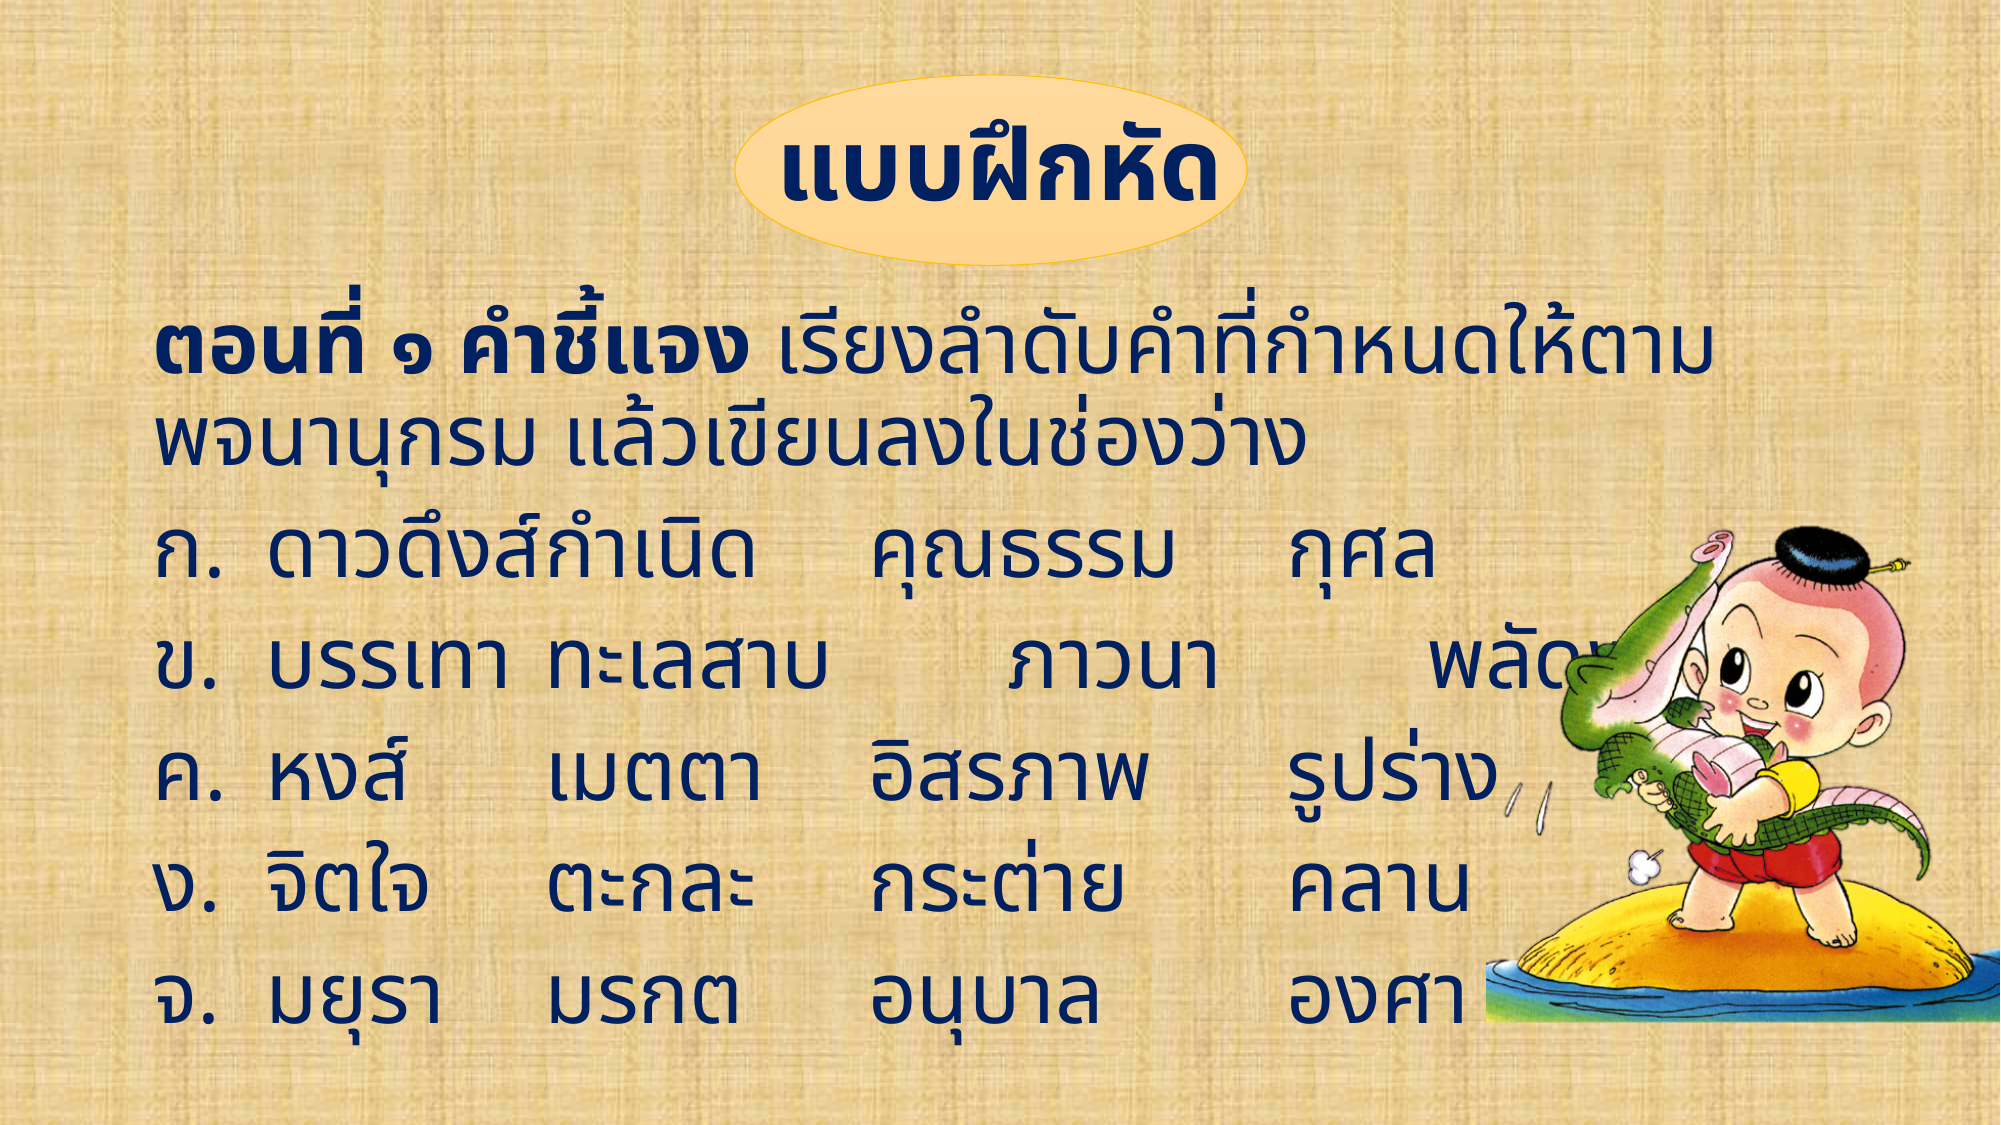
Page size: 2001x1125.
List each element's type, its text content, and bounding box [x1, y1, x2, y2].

picture [0, 0, 2001, 1125]
list ตอนที่ ๑ คำชี้แจง เรียงลำดับคำที่กำหนดให้ตามพจนานุกรม แล้วเขียนลงในช่องว่าง ดาวดึงส์ กำเนิด คุณธรรม กุศล บรรเทา ทะเลสาบ ภาวนา พลัดพราก หงส์ เมตตา อิสรภาพ รูปร่าง จิตใจ ตะกละ กระต่าย คลาน มยุรา มรกต อนุบาล องศา [137, 292, 1863, 1059]
title แบบฝึกหัด [137, 59, 1863, 278]
